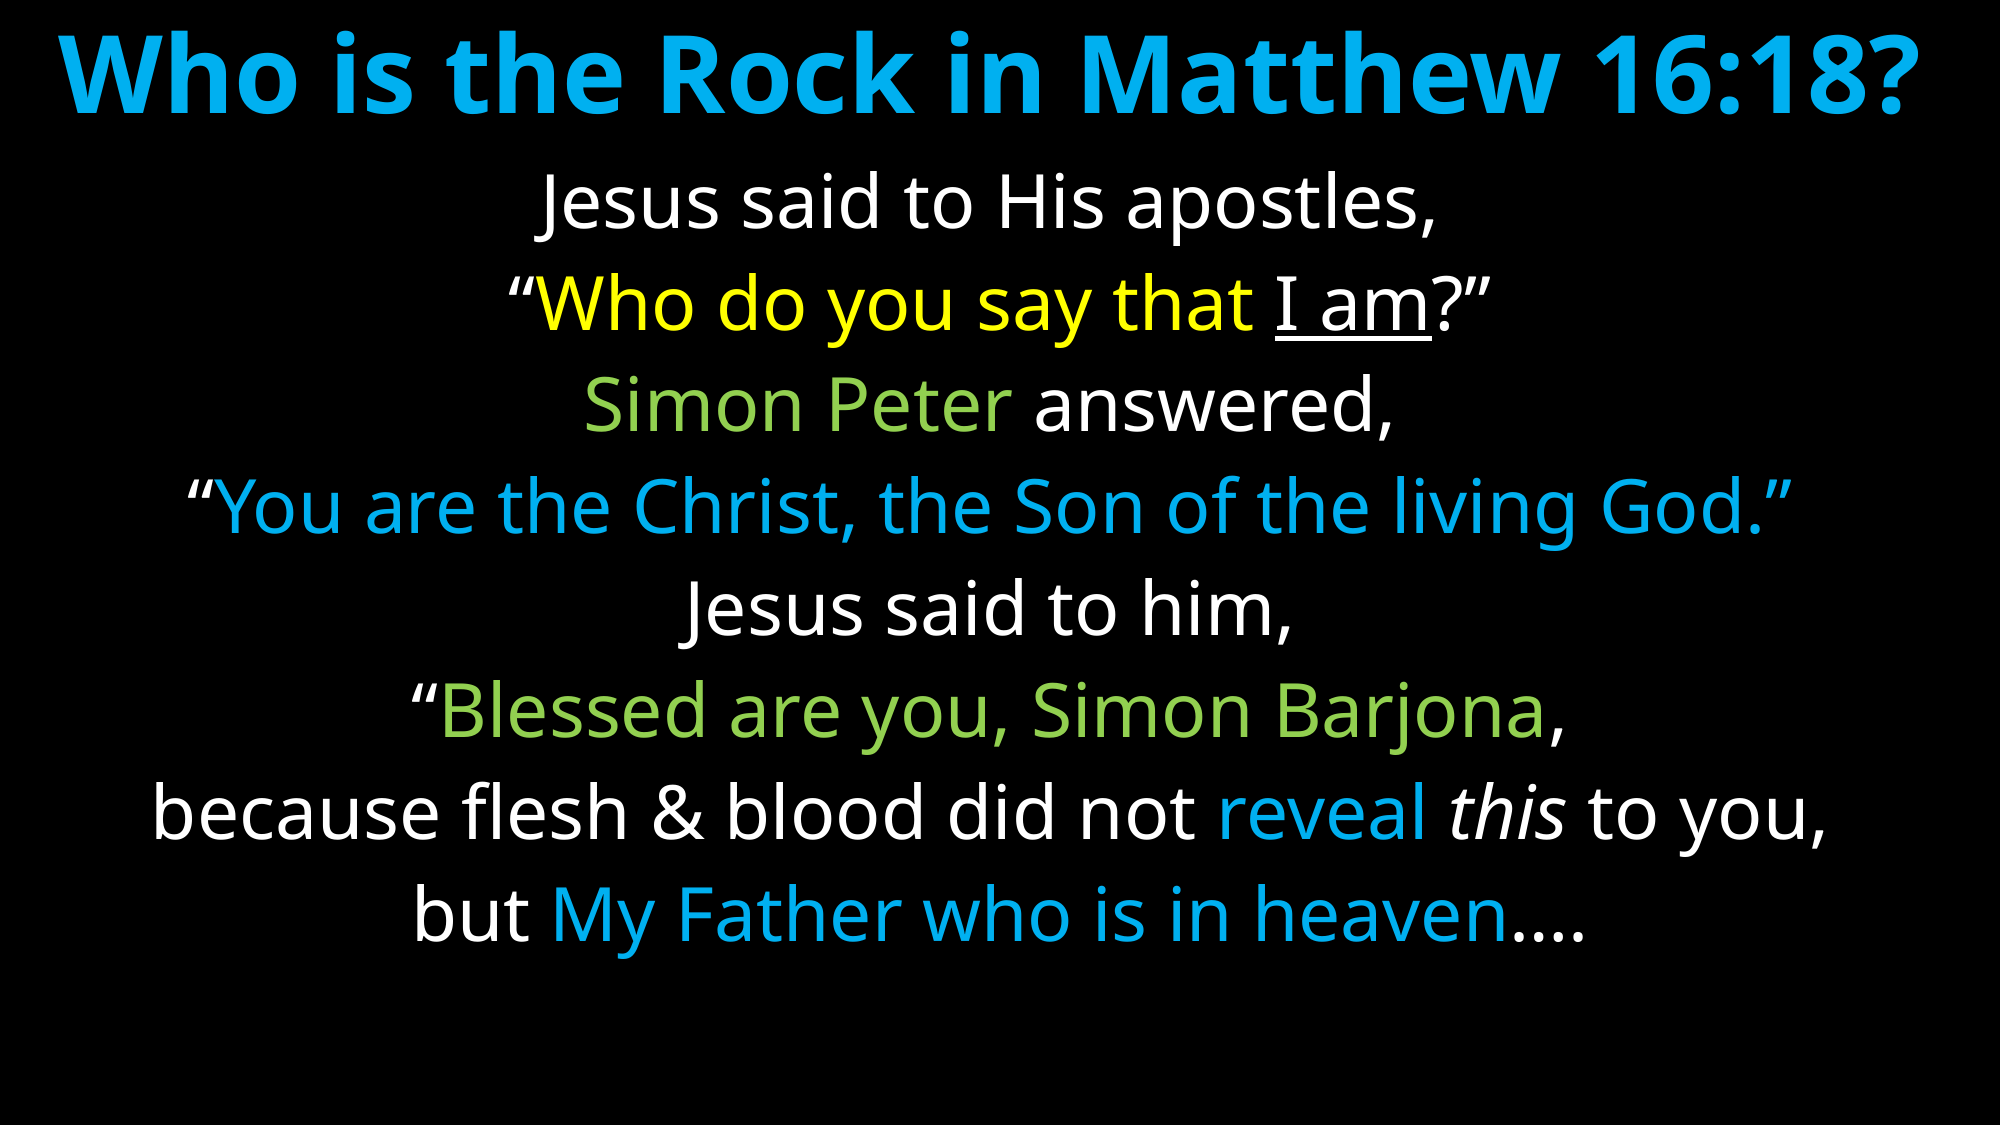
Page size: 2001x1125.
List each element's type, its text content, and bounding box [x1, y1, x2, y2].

list Jesus said to His apostles, “Who do you say that I am?” Simon Peter answered, “You are the Christ, the Son of the living God.” Jesus said to him, “Blessed are you, Simon Barjona, because flesh & blood did not reveal this to you, but My Father who is in heaven…. [0, 156, 2000, 1125]
title Who is the Rock in Matthew 16:18? [0, 0, 1982, 156]
